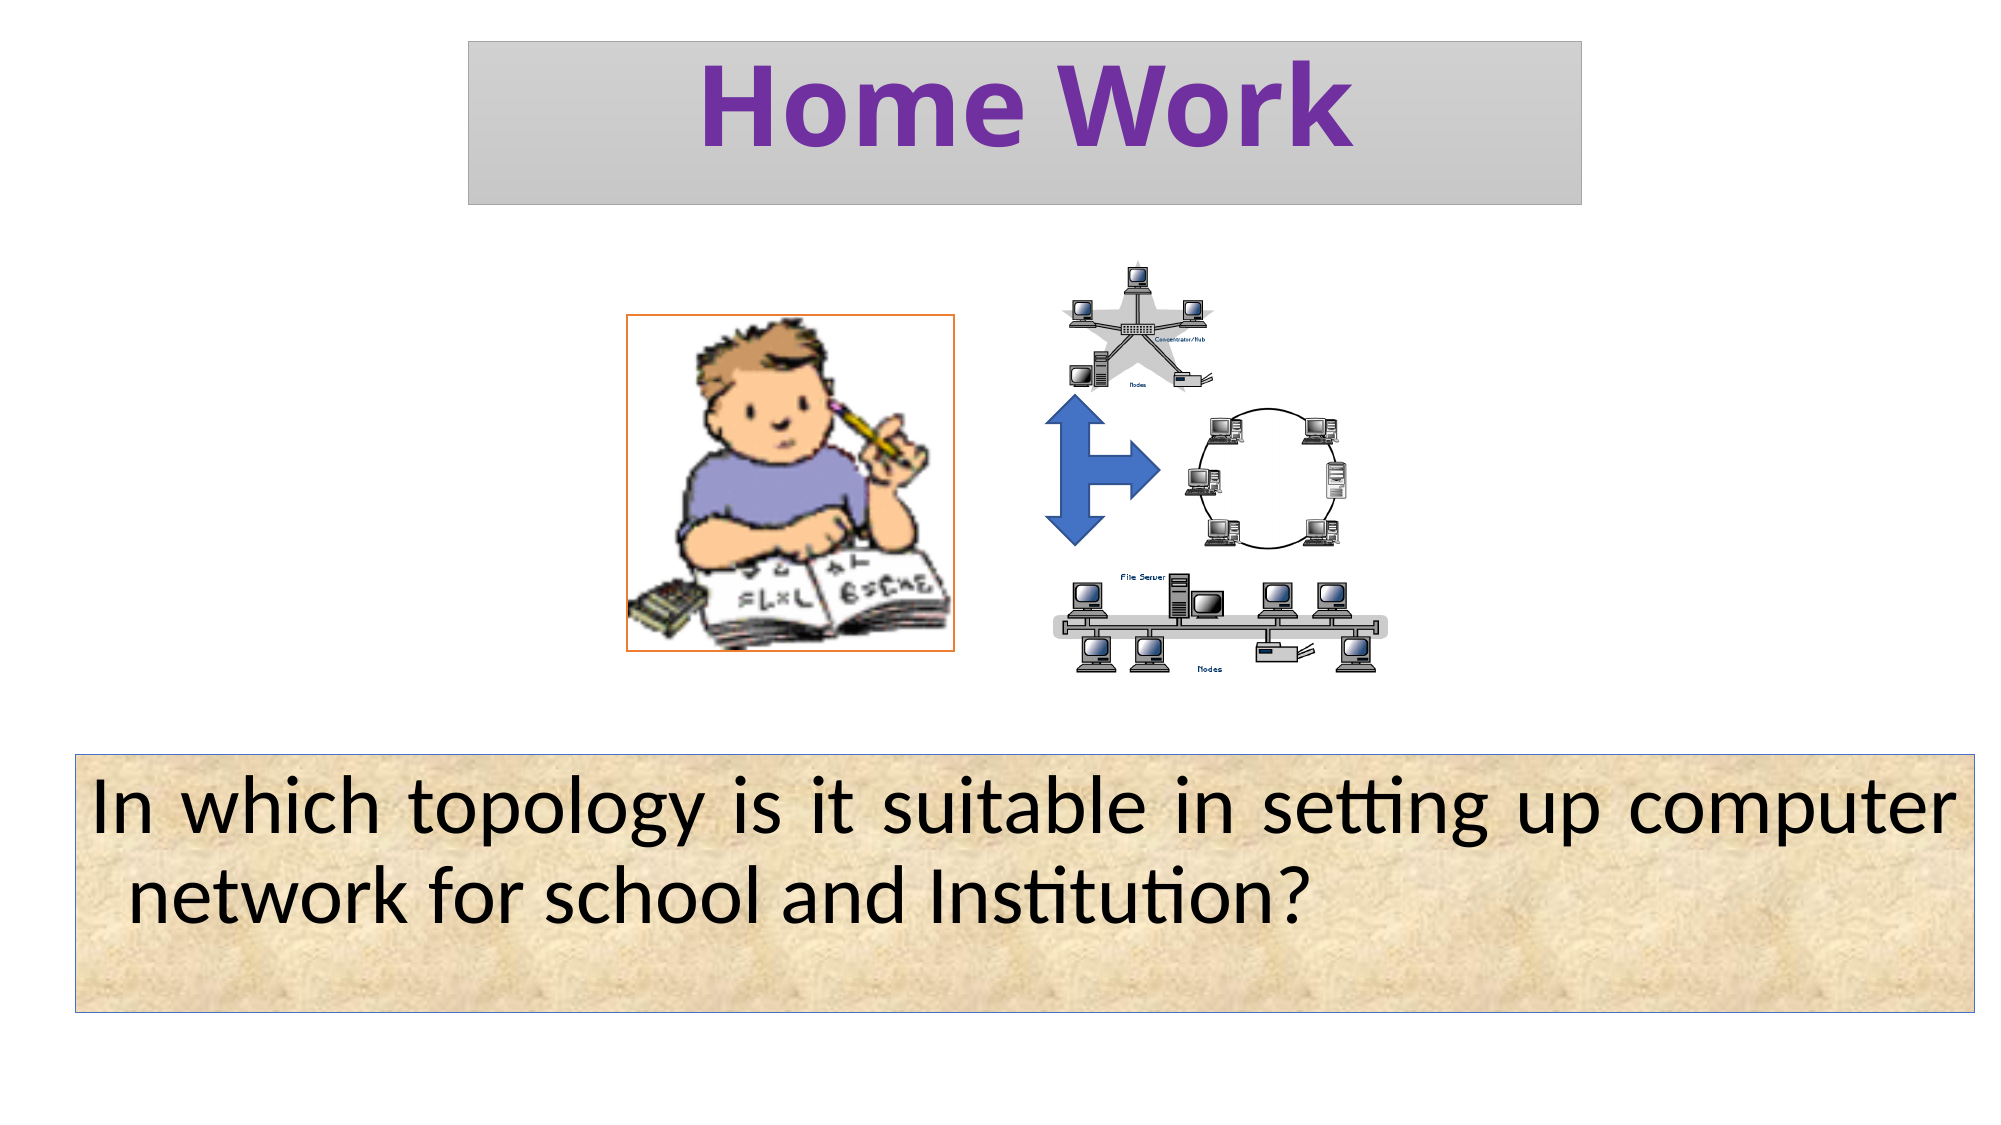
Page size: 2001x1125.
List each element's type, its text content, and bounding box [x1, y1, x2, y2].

picture [628, 316, 954, 650]
picture [1046, 570, 1390, 676]
text_box In which topology is it suitable in setting up computer network for school and Institution? [75, 754, 1975, 1013]
text_box Home Work [468, 41, 1582, 205]
picture [1059, 257, 1218, 395]
text_box [1044, 395, 1161, 547]
picture [1184, 407, 1347, 550]
